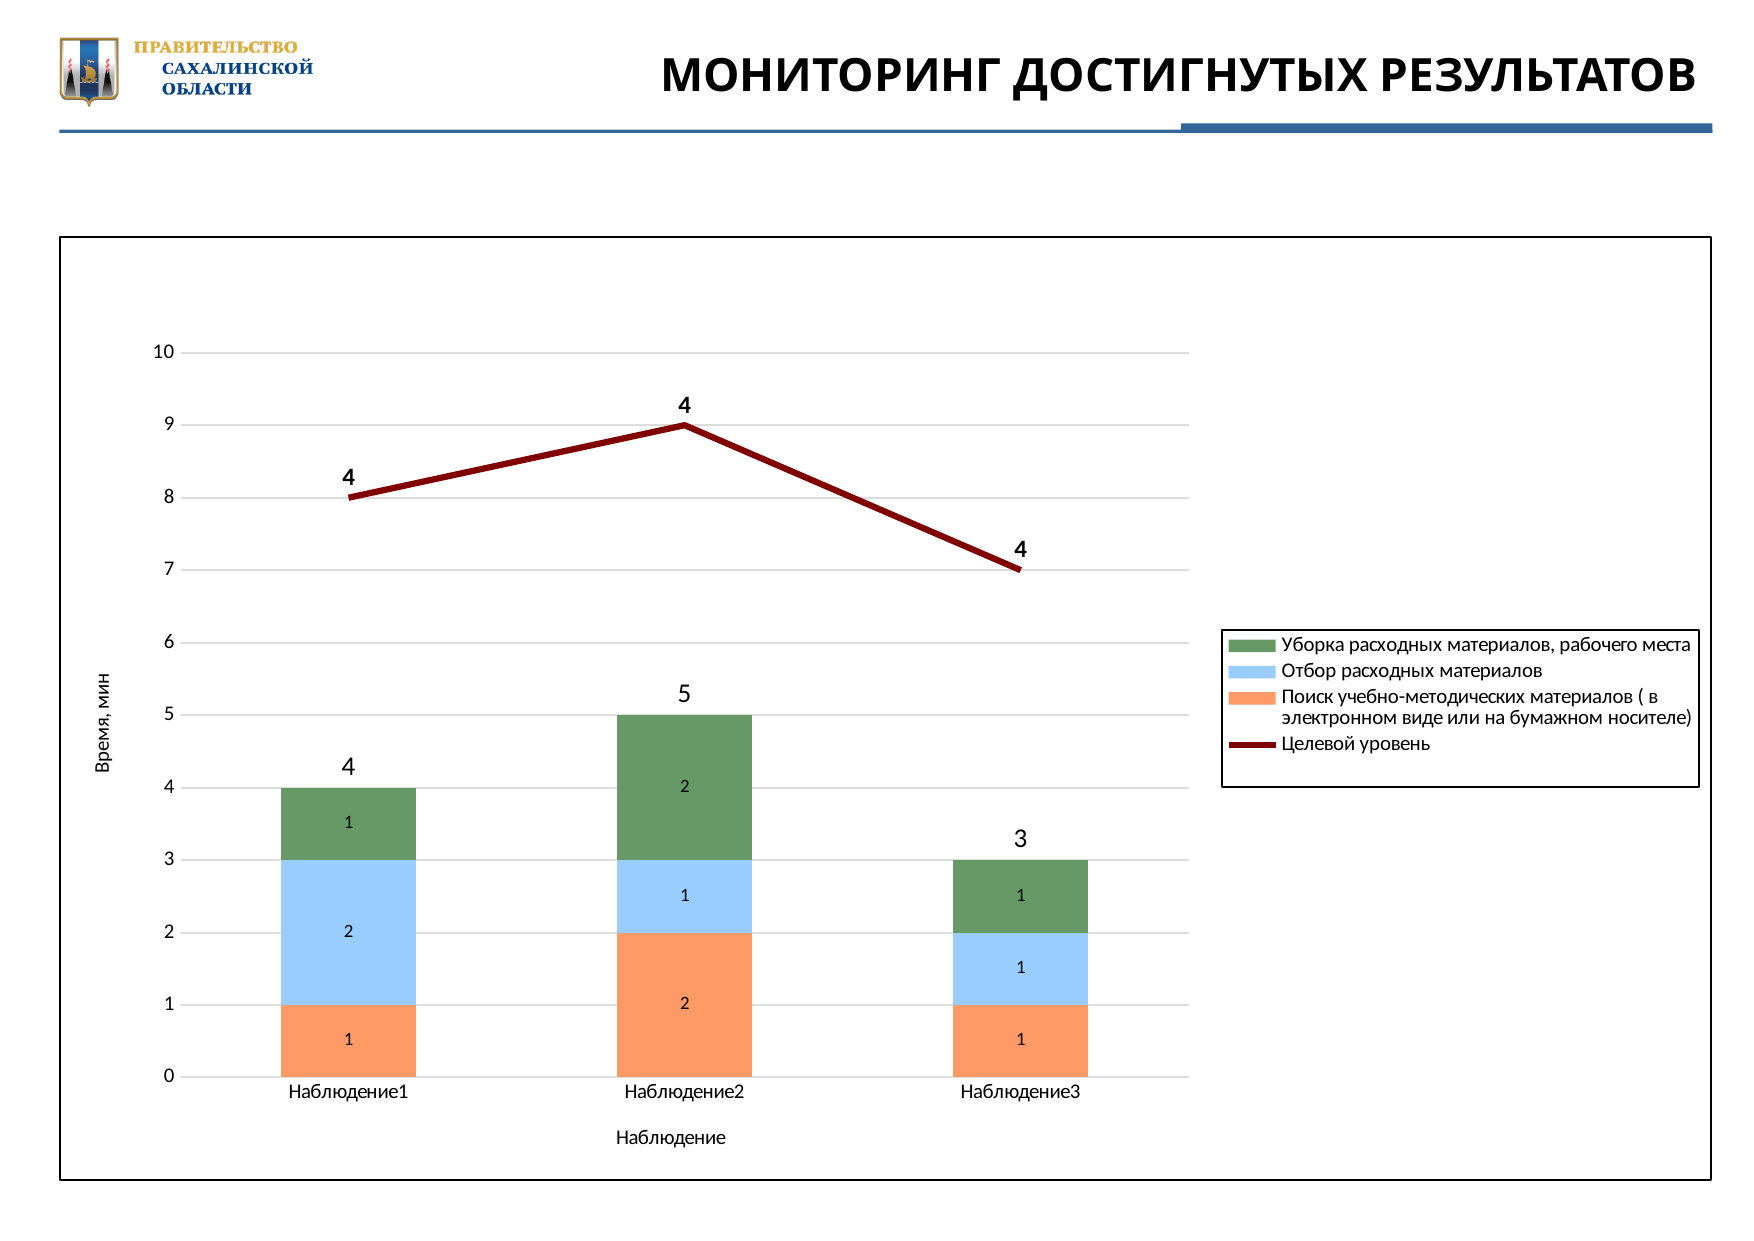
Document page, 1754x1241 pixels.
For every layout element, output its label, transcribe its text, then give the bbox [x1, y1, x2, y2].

text_box [59, 129, 1181, 133]
chart [59, 235, 1713, 1182]
picture [59, 35, 313, 107]
text_box МОНИТОРИНГ ДОСТИГНУТЫХ РЕЗУЛЬТАТОВ [414, 29, 1713, 113]
text_box [1181, 123, 1713, 133]
